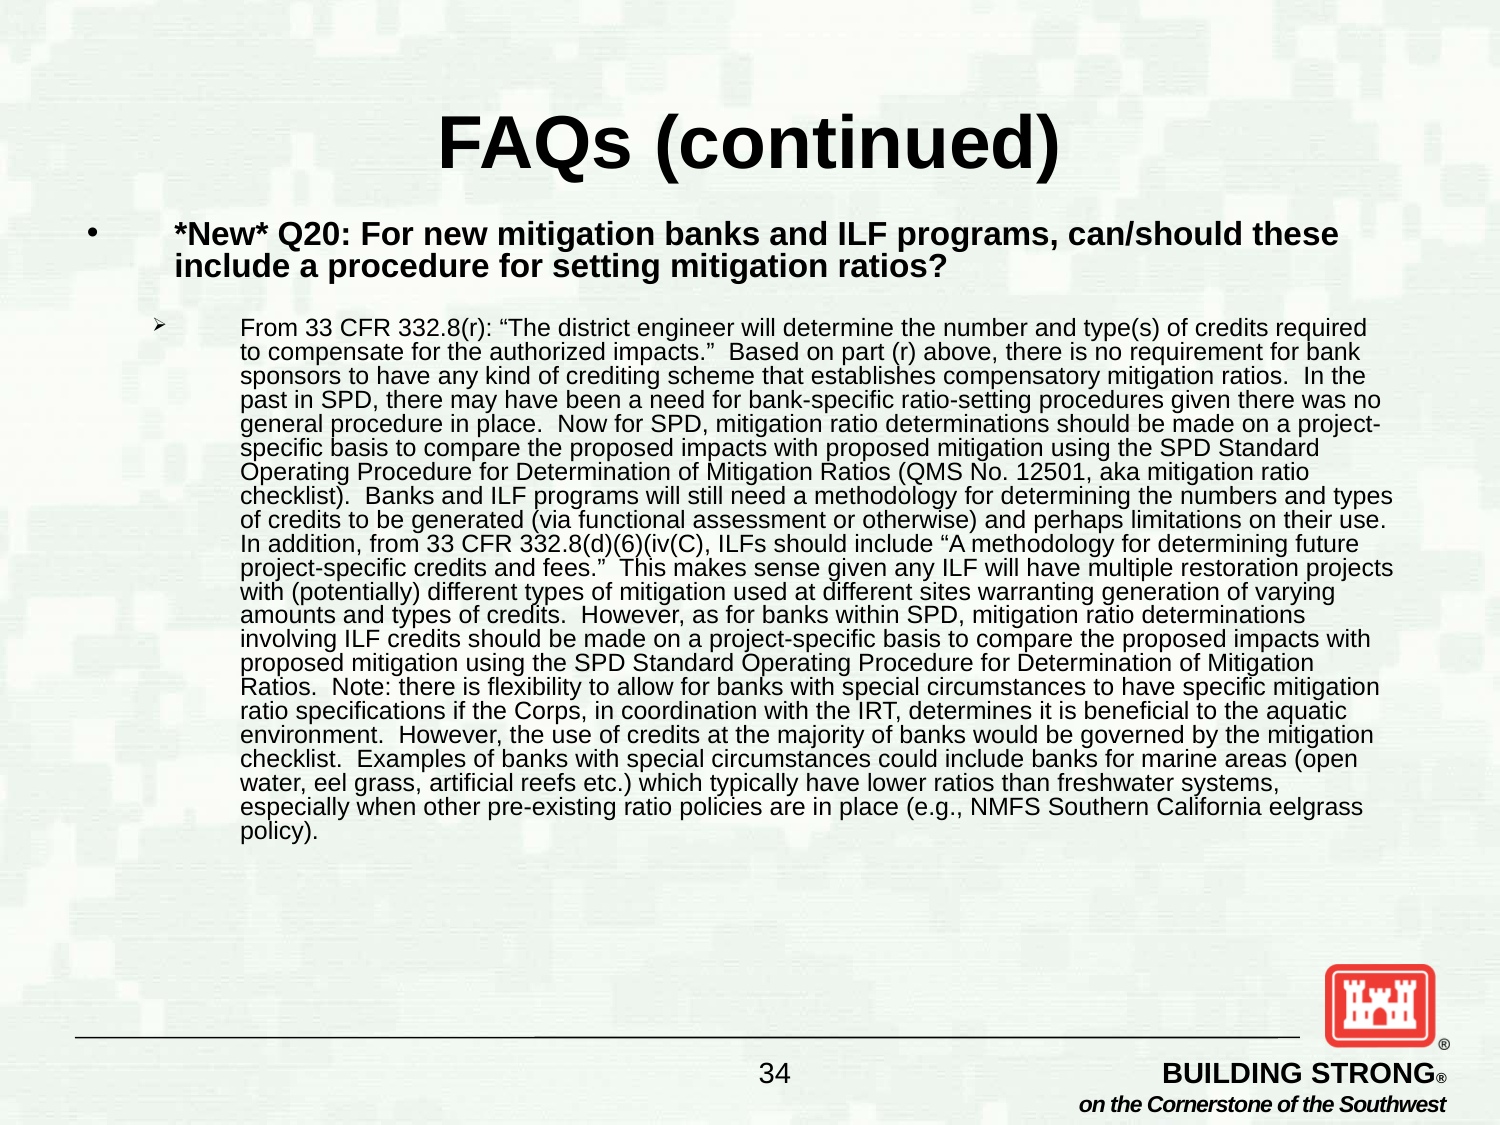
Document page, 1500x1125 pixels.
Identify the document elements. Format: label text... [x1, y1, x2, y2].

list *New* Q20: For new mitigation banks and ILF programs, can/should these include a procedure for setting mitigation ratios? From 33 CFR 332.8(r): “The district engineer will determine the number and type(s) of credits required to compensate for the authorized impacts.” Based on part (r) above, there is no requirement for bank sponsors to have any kind of crediting scheme that establishes compensatory mitigation ratios. In the past in SPD, there may have been a need for bank-specific ratio-setting procedures given there was no general procedure in place. Now for SPD, mitigation ratio determinations should be made on a project-specific basis to compare the proposed impacts with proposed mitigation using the SPD Standard Operating Procedure for Determination of Mitigation Ratios (QMS No. 12501, aka mitigation ratio checklist). Banks and ILF programs will still need a methodology for determining the numbers and types of credits to be generated (via functional assessment or otherwise) and perhaps limitations on their use. In addition, from 33 CFR 332.8(d)(6)(iv(C), ILFs should include “A methodology for determining future project-specific credits and fees.” This makes sense given any ILF will have multiple restoration projects with (potentially) different types of mitigation used at different sites warranting generation of varying amounts and types of credits. However, as for banks within SPD, mitigation ratio determinations involving ILF credits should be made on a project-specific basis to compare the proposed impacts with proposed mitigation using the SPD Standard Operating Procedure for Determination of Mitigation Ratios. Note: there is flexibility to allow for banks with special circumstances to have specific mitigation ratio specifications if the Corps, in coordination with the IRT, determines it is beneficial to the aquatic environment. However, the use of credits at the majority of banks would be governed by the mitigation checklist. Examples of banks with special circumstances could include banks for marine areas (open water, eel grass, artificial reefs etc.) which typically have lower ratios than freshwater systems, especially when other pre-existing ratio policies are in place (e.g., NMFS Southern California eelgrass policy). [62, 212, 1413, 1013]
slide_number 34 [599, 1046, 951, 1125]
picture [0, 0, 1500, 1125]
title FAQs (continued) [74, 44, 1426, 233]
